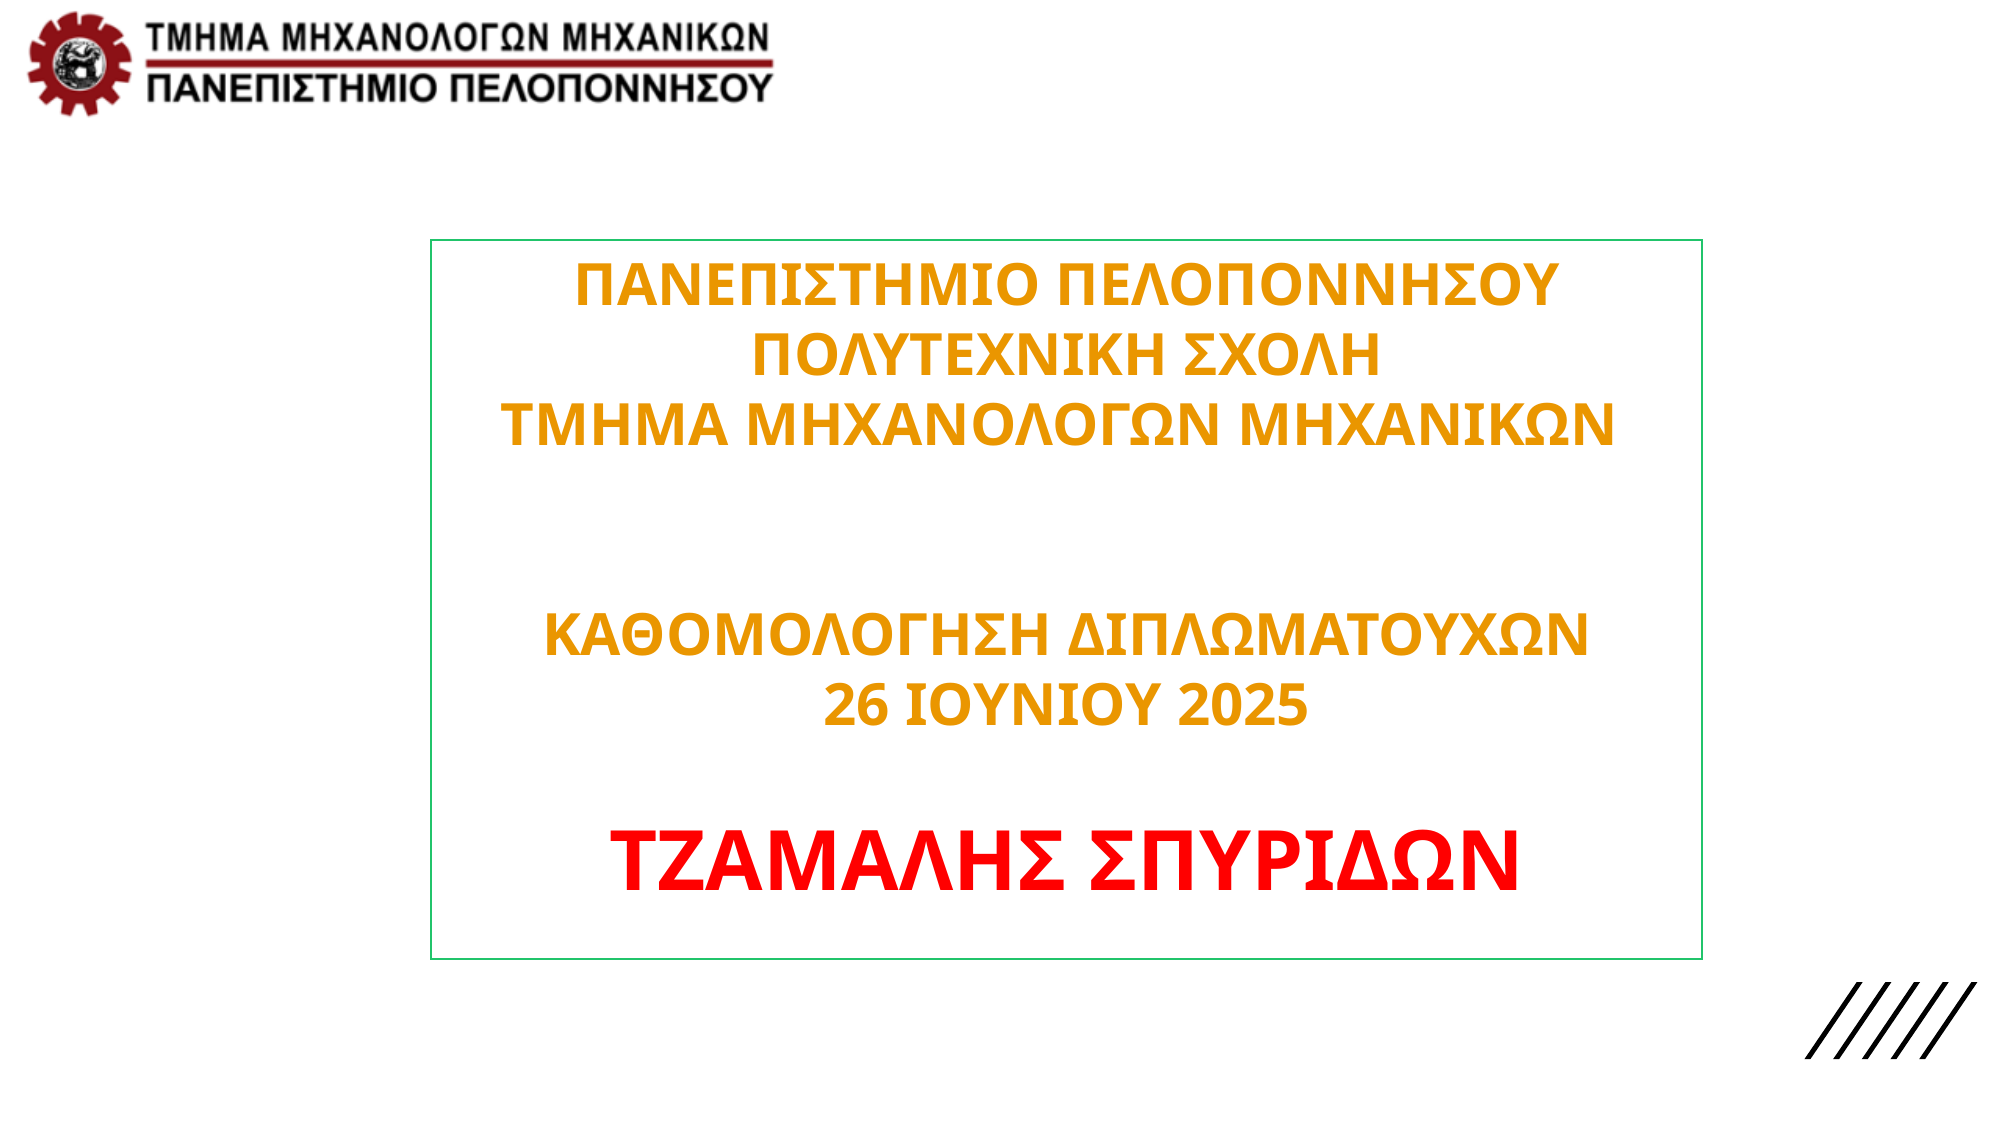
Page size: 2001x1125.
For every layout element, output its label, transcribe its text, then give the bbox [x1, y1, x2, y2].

picture [24, 10, 775, 118]
text_box ΠΑΝΕΠΙΣΤΗΜΙΟ ΠΕΛΟΠΟΝΝΗΣΟΥ ΠΟΛΥΤΕΧΝΙΚΗ ΣΧΟΛΗ ΤΜΗΜΑ ΜΗΧΑΝΟΛΟΓΩΝ ΜΗΧΑΝΙΚΩΝ ΚΑΘΟΜΟΛΟΓΗΣΗ ΔΙΠΛΩΜΑΤΟΥΧΩΝ 26 ΙΟΥΝΙΟΥ 2025 ΤΖΑΜΑΛΗΣ ΣΠΥΡΙΔΩΝ [430, 239, 1703, 960]
